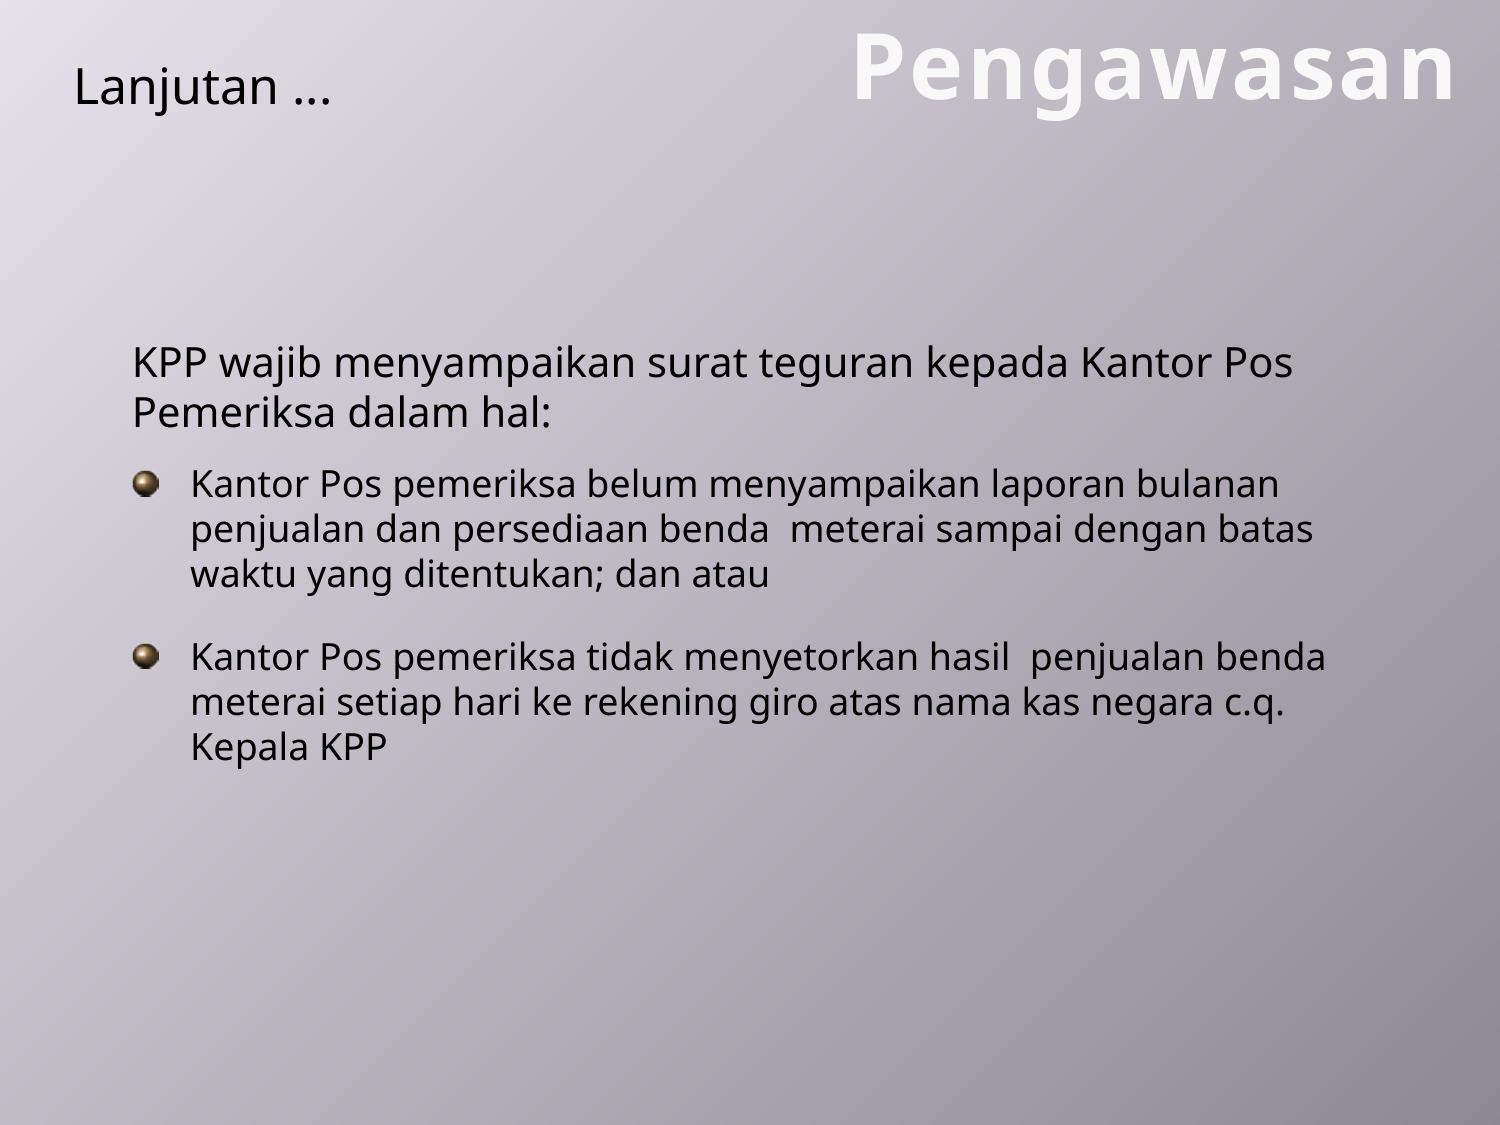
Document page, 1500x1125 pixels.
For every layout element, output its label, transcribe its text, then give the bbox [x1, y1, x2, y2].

text_box Pengawasan [834, 0, 1500, 125]
picture [131, 469, 159, 497]
text_box KPP wajib menyampaikan surat teguran kepada Kantor Pos Pemeriksa dalam hal: Kantor Pos pemeriksa belum menyampaikan laporan bulanan penjualan dan persediaan benda meterai sampai dengan batas waktu yang ditentukan; dan atau Kantor Pos pemeriksa tidak menyetorkan hasil penjualan benda meterai setiap hari ke rekening giro atas nama kas negara c.q. Kepala KPP [117, 328, 1407, 833]
picture [131, 642, 159, 669]
text_box Lanjutan ... [58, 46, 563, 122]
